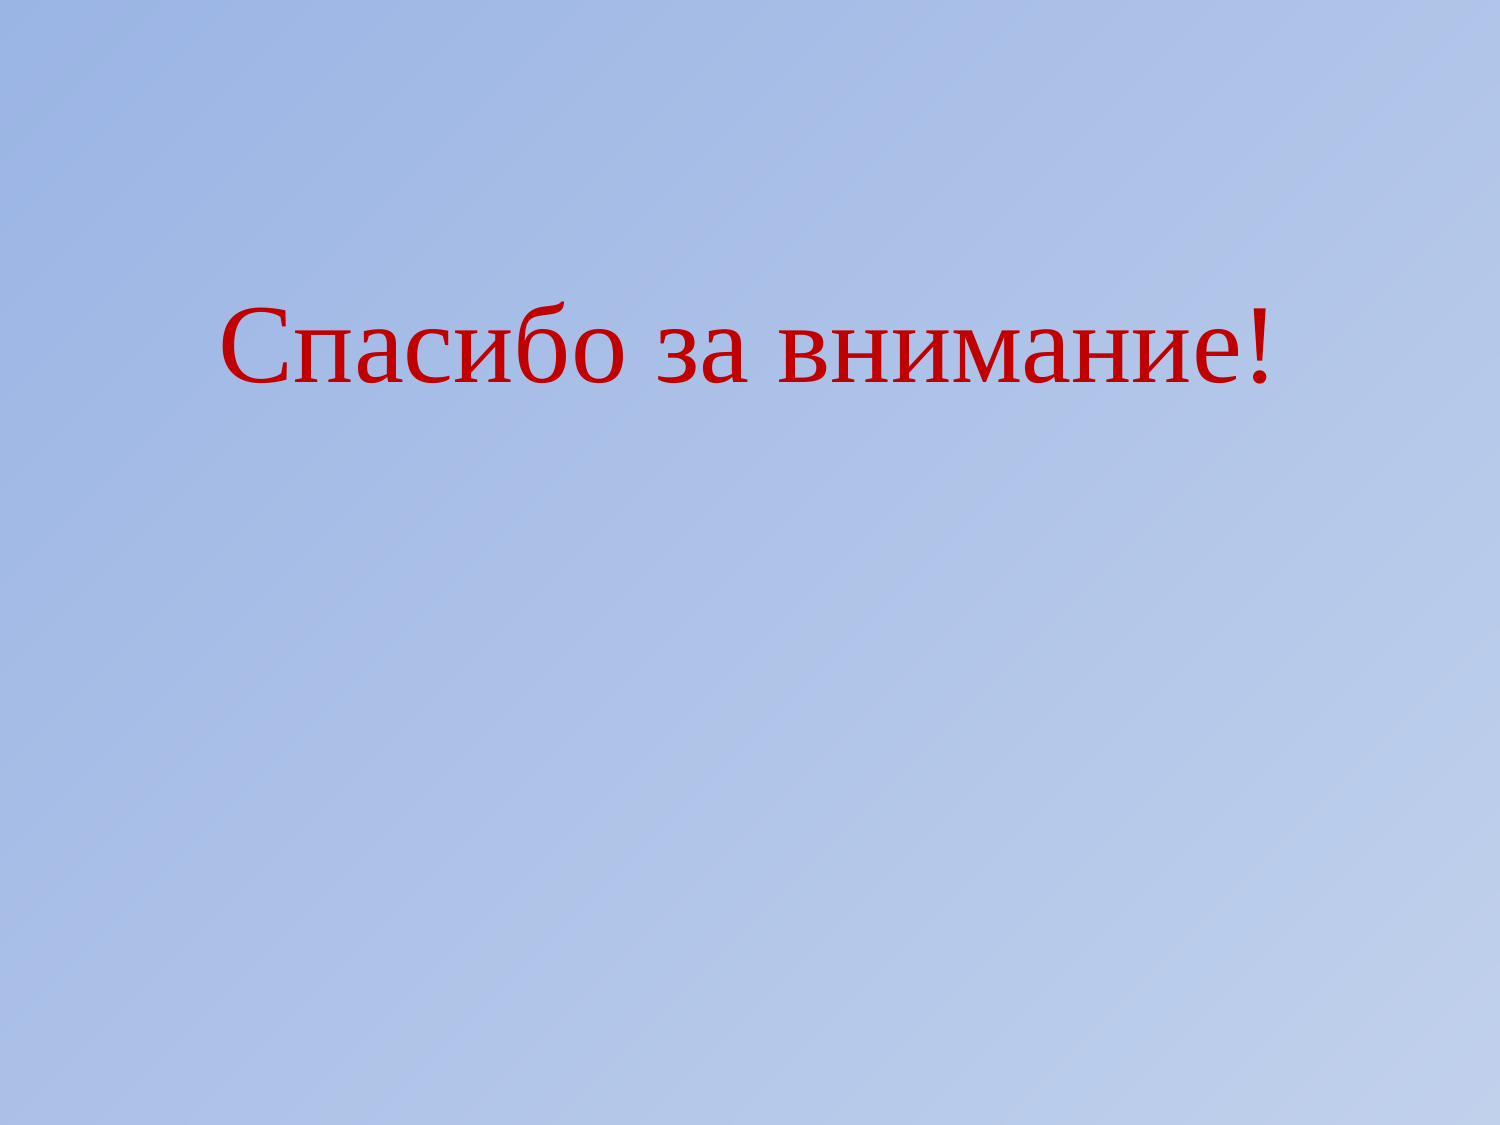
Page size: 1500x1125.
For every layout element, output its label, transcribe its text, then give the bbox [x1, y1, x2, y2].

list Спасибо за внимание! [75, 262, 1425, 1005]
